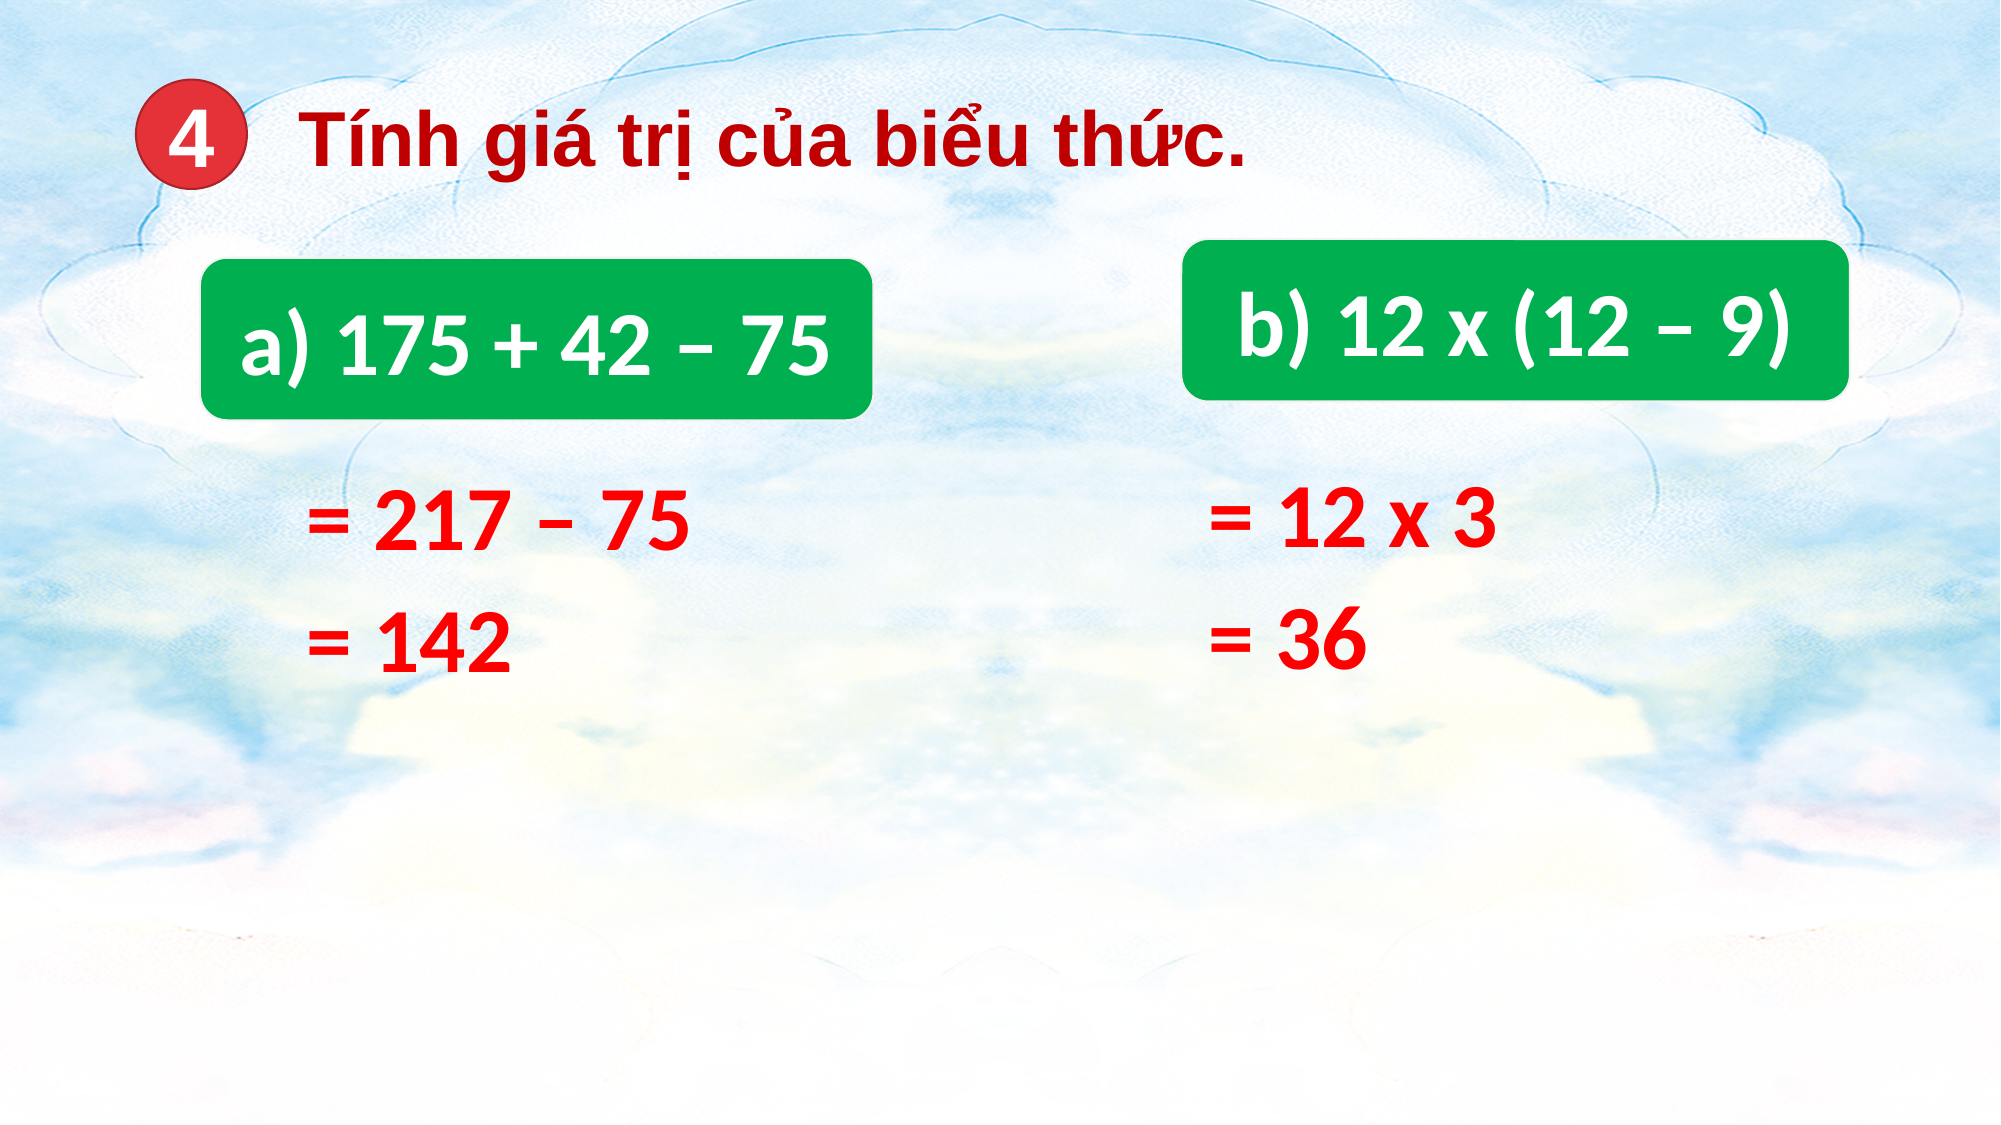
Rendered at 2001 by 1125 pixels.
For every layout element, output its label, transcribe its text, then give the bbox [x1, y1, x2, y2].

text_box b) 12 x (12 – 9) [1180, 237, 1851, 403]
text_box 4 [134, 78, 248, 191]
text_box Tính giá trị của biểu thức. [231, 81, 1316, 190]
text_box = 36 [1193, 570, 1964, 695]
text_box a) 175 + 42 – 75 [198, 256, 875, 422]
text_box = 217 – 75 [292, 451, 1063, 573]
text_box = 12 x 3 [1193, 448, 1964, 570]
picture [0, 0, 2001, 1125]
text_box = 142 [292, 573, 1063, 699]
